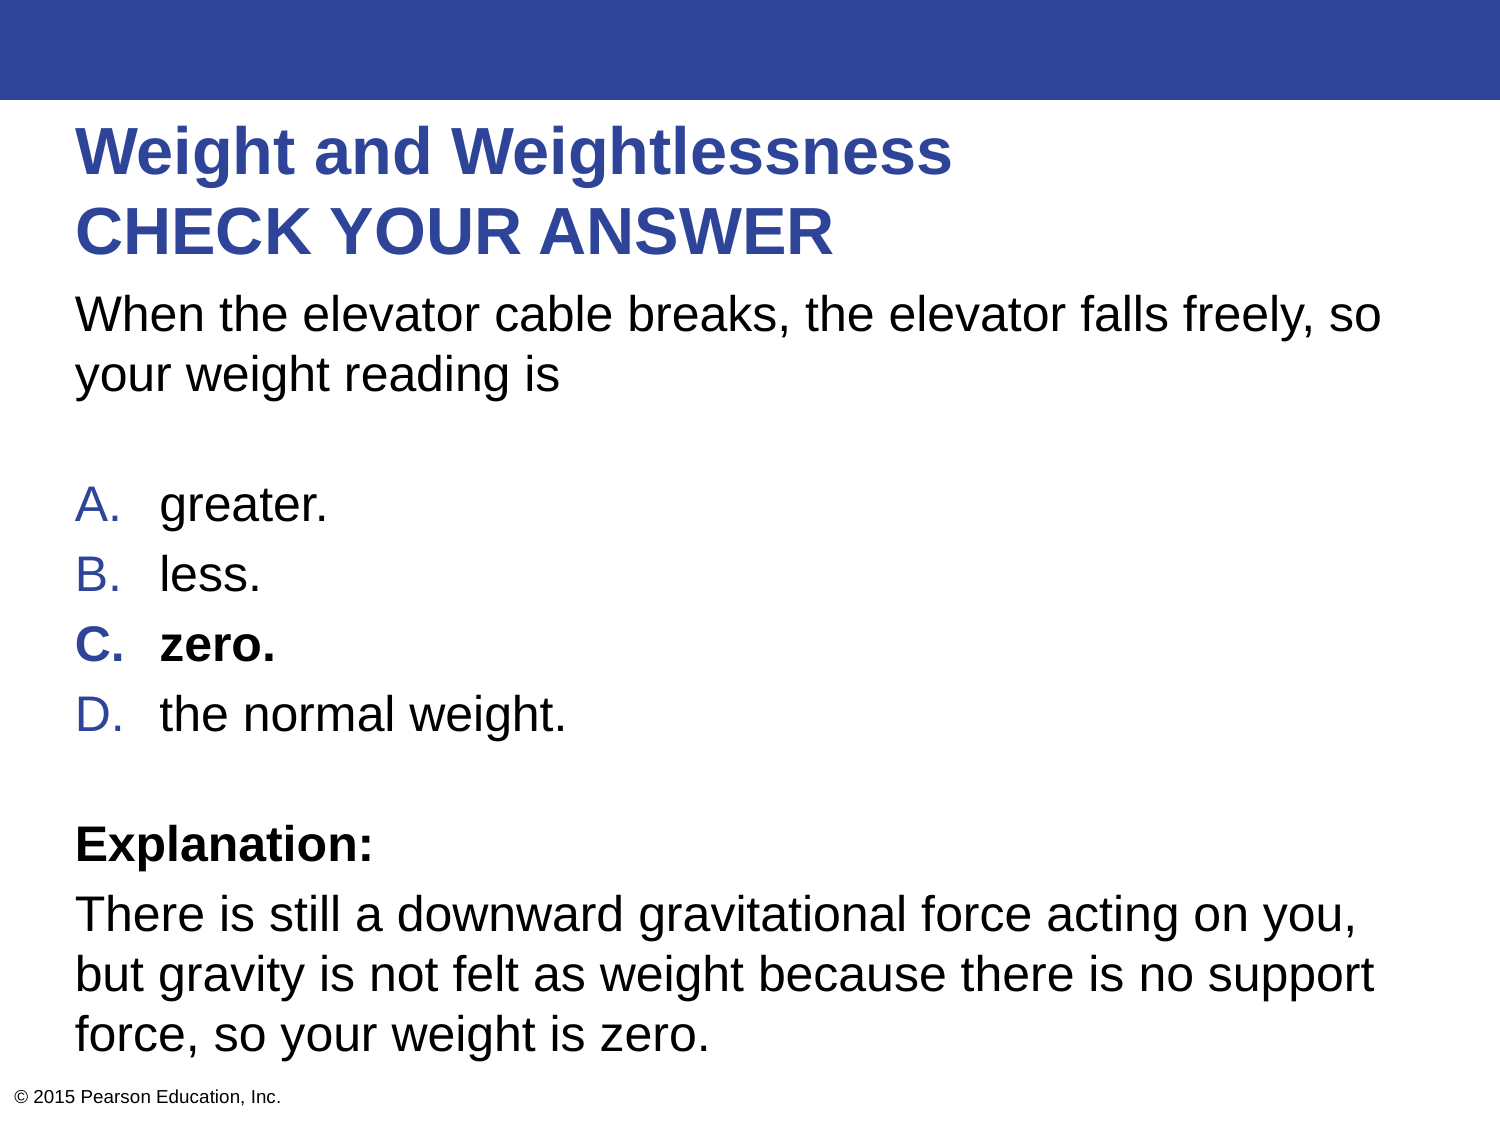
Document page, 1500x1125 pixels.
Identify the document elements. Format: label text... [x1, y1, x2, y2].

title Weight and Weightlessness CHECK YOUR ANSWER [0, 100, 1500, 278]
list When the elevator cable breaks, the elevator falls freely, so your weight reading is greater. less. zero. the normal weight. Explanation: There is still a downward gravitational force acting on you, but gravity is not felt as weight because there is no support force, so your weight is zero. [59, 273, 1410, 1089]
footer © 2015 Pearson Education, Inc. [14, 1084, 900, 1115]
